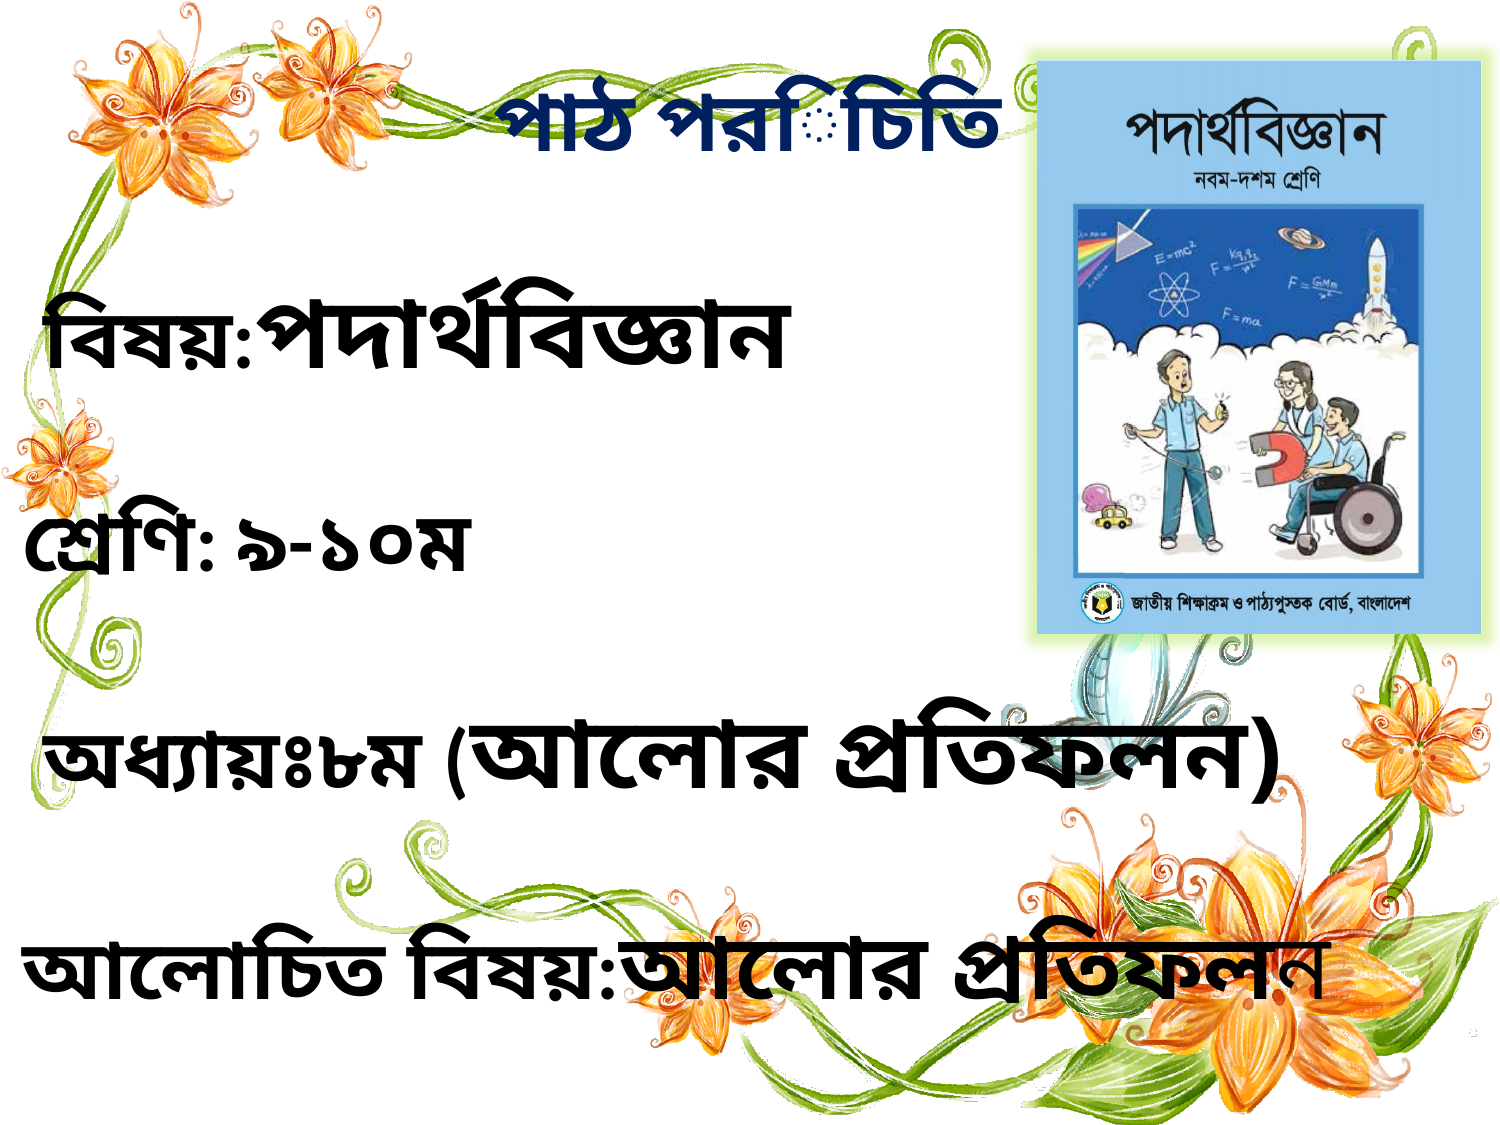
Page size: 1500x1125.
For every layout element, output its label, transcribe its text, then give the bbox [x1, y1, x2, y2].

picture [0, 0, 1500, 1125]
text_box পাঠ পরিচিতি বিষয়:পদার্থবিজ্ঞান শ্রেণি: ৯-১০ম অধ্যায়ঃ৮ম (আলোর প্রতিফলন) আলোচিত বিষয়:আলোর প্রতিফলন [7, 60, 1489, 1026]
